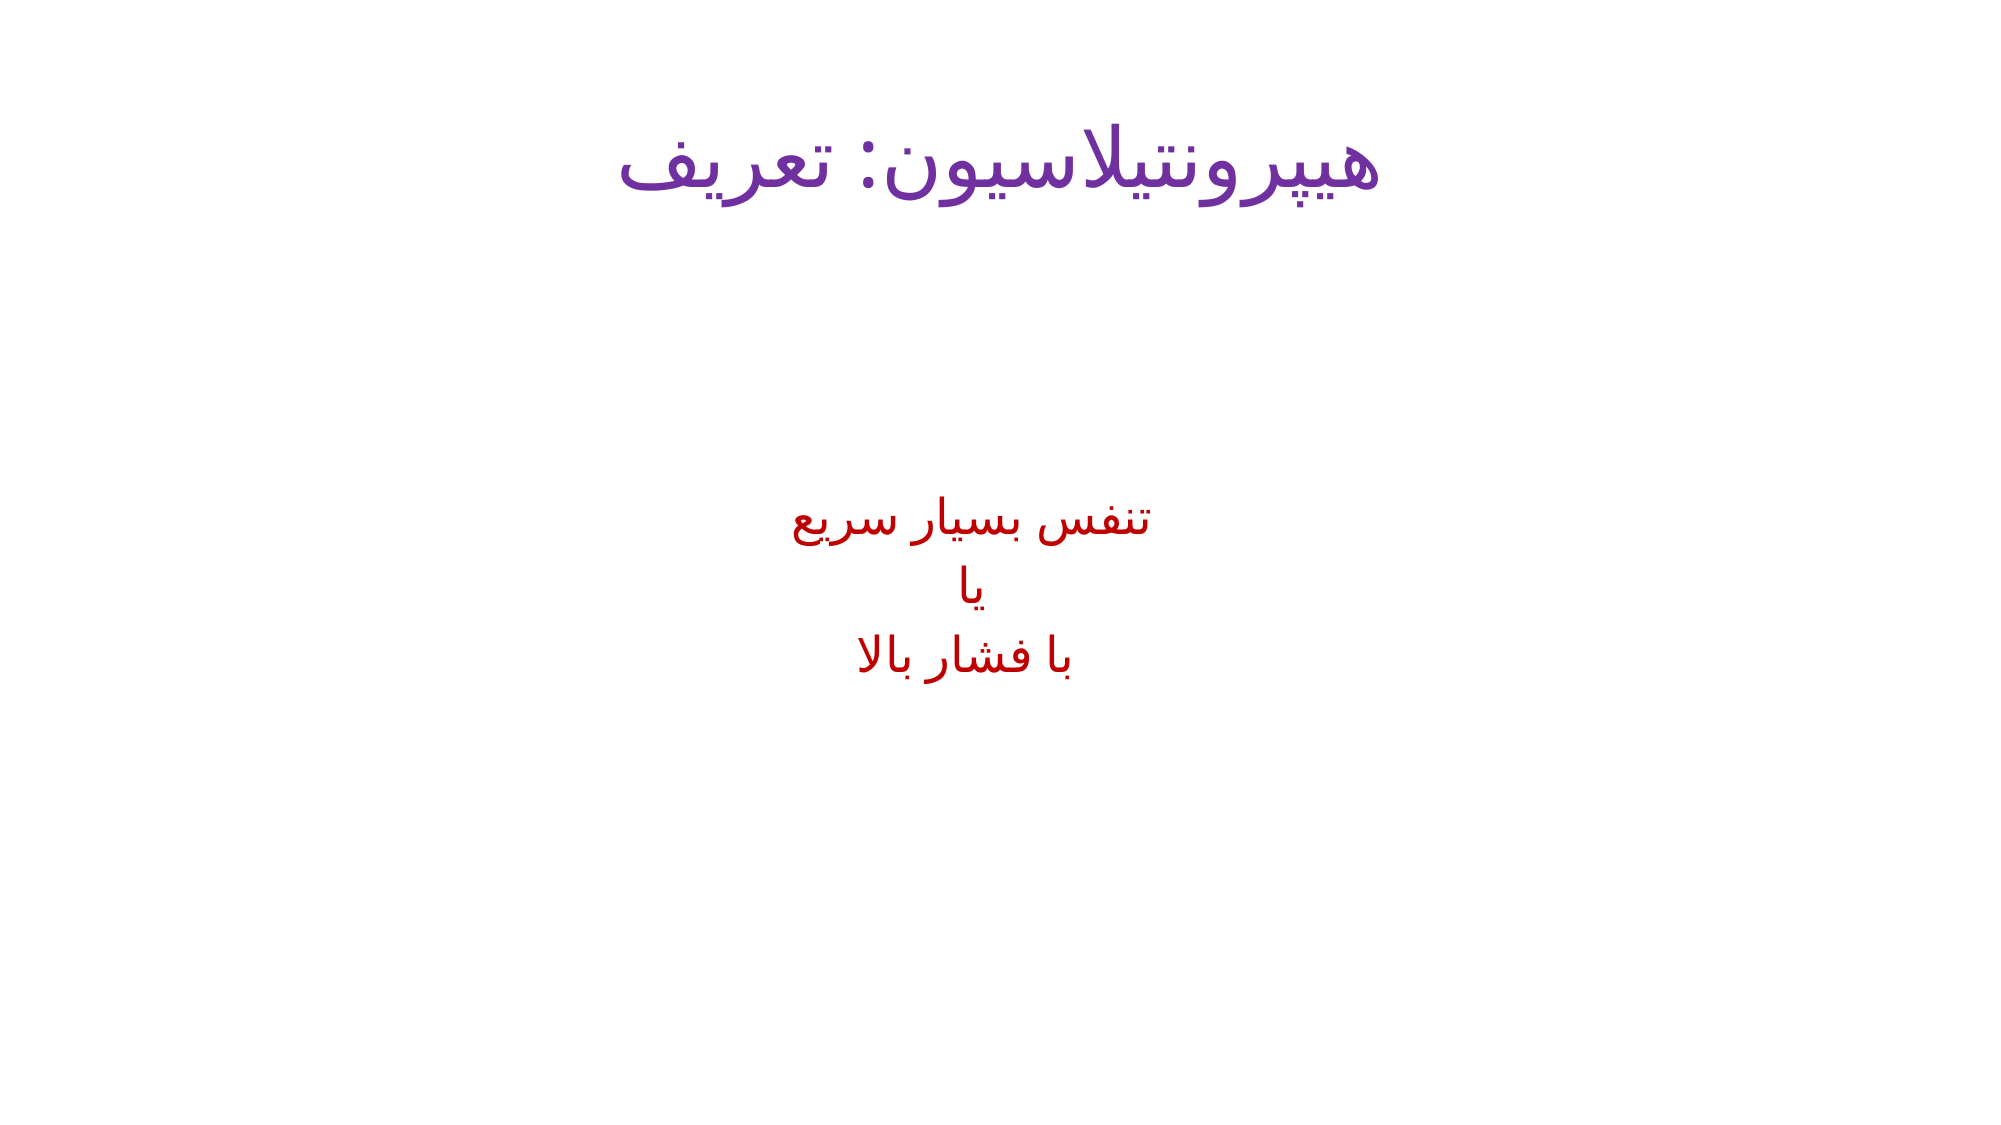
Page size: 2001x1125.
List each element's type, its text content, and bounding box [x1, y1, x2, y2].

title هیپرونتیلاسیون: تعریف [566, 106, 1434, 213]
subtitle تنفس بسیار سریع یا با فشار بالا [294, 484, 1636, 693]
